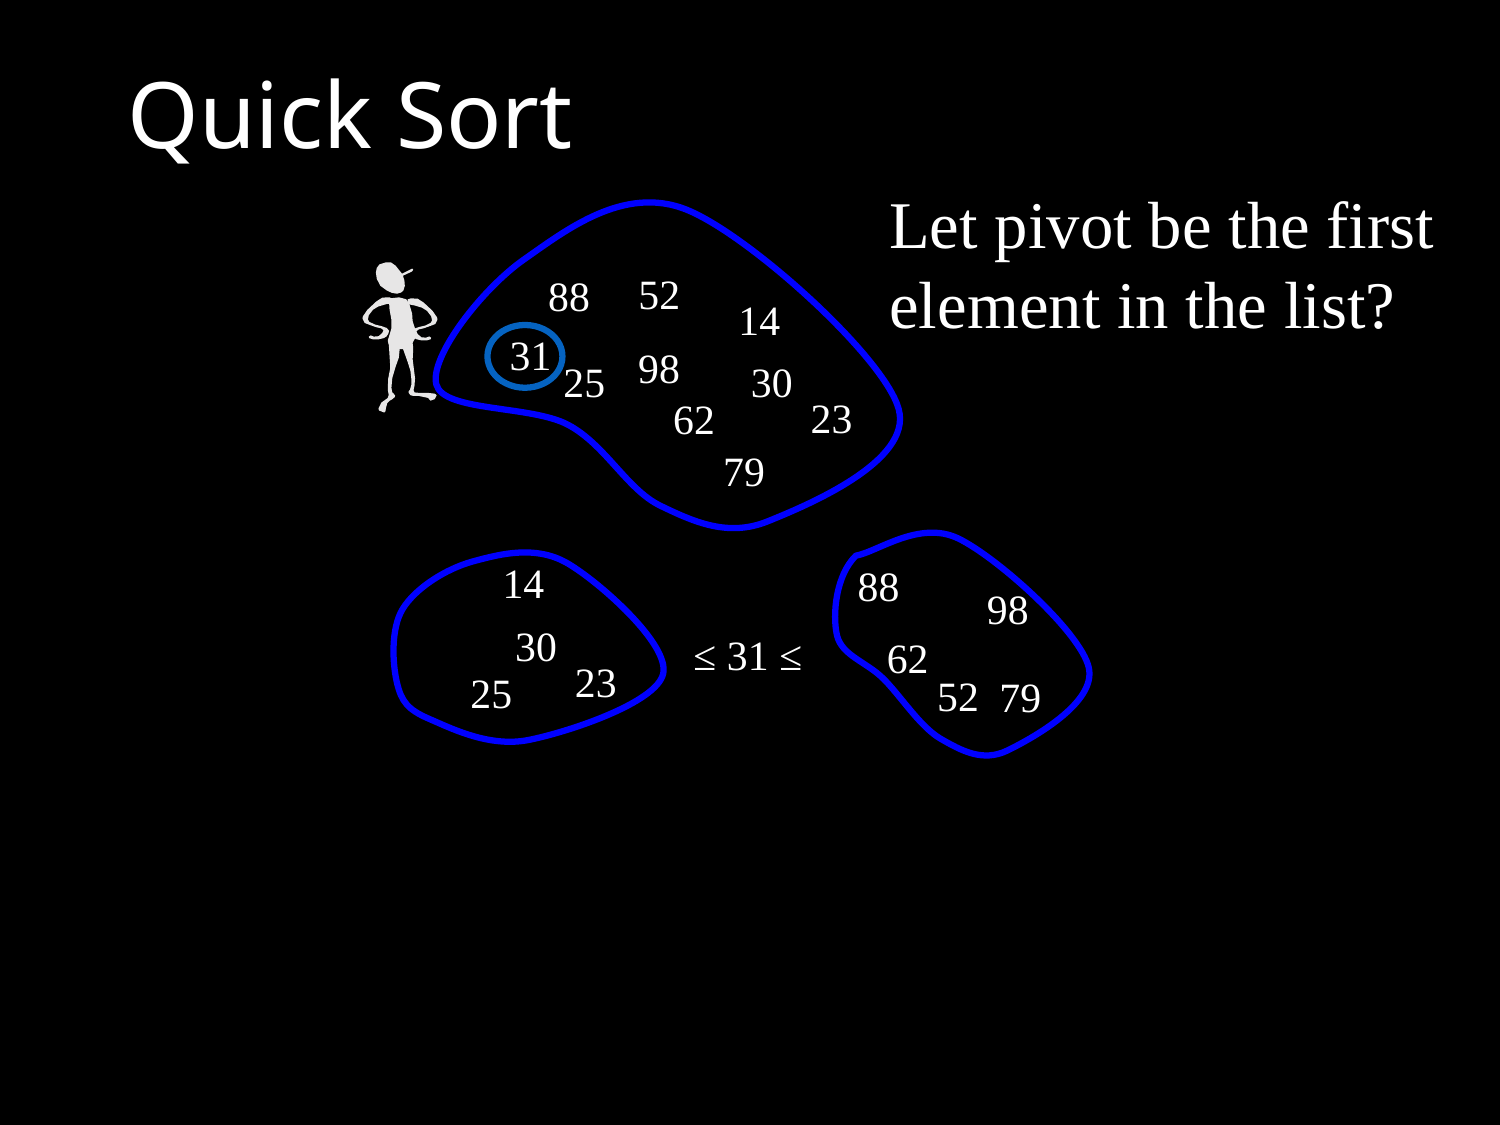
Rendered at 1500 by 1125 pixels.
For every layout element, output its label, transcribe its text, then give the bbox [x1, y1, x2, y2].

text_box [393, 557, 611, 742]
text_box 23 [560, 648, 638, 714]
text_box 88 [843, 552, 915, 618]
text_box Let pivot be the first element in the list? [874, 174, 1467, 350]
text_box 98 [972, 575, 1060, 640]
text_box 14 [487, 549, 560, 615]
text_box 52 [922, 662, 1013, 728]
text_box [429, 184, 913, 538]
text_box [835, 532, 1090, 721]
title Quick Sort [112, 24, 1388, 213]
text_box [926, 728, 1046, 756]
text_box ≤ 31 ≤ [678, 621, 818, 686]
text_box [362, 262, 438, 413]
text_box 79 [984, 663, 1057, 729]
text_box [893, 690, 922, 724]
text_box 25 [455, 659, 528, 725]
text_box 30 [500, 612, 573, 678]
text_box [560, 559, 664, 700]
text_box 62 [872, 624, 963, 690]
